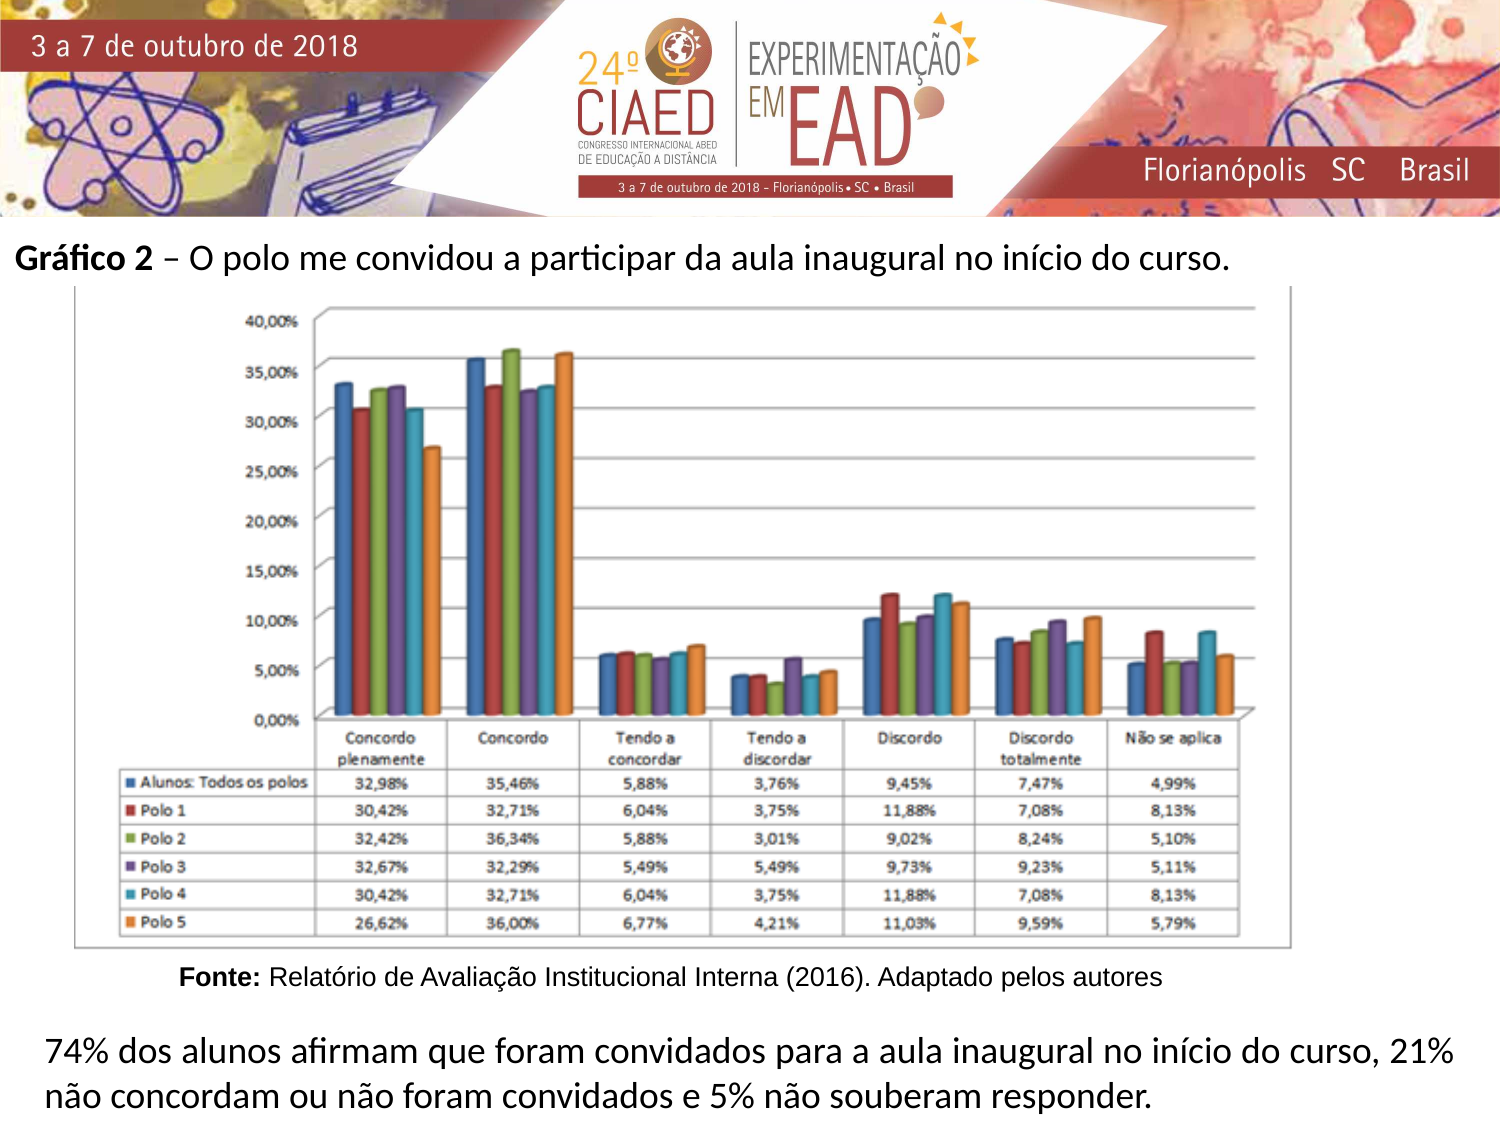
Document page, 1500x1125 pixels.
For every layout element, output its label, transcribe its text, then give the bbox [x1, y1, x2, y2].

picture [74, 286, 1294, 953]
text_box Fonte: Relatório de Avaliação Institucional Interna (2016). Adaptado pelos autores [156, 952, 1374, 1000]
picture [0, 0, 1500, 217]
text_box 74% dos alunos afirmam que foram convidados para a aula inaugural no início do curso, 21% não concordam ou não foram convidados e 5% não souberam responder. [29, 1018, 1471, 1124]
text_box Gráfico 2 – O polo me convidou a participar da aula inaugural no início do curso. [0, 225, 1453, 286]
